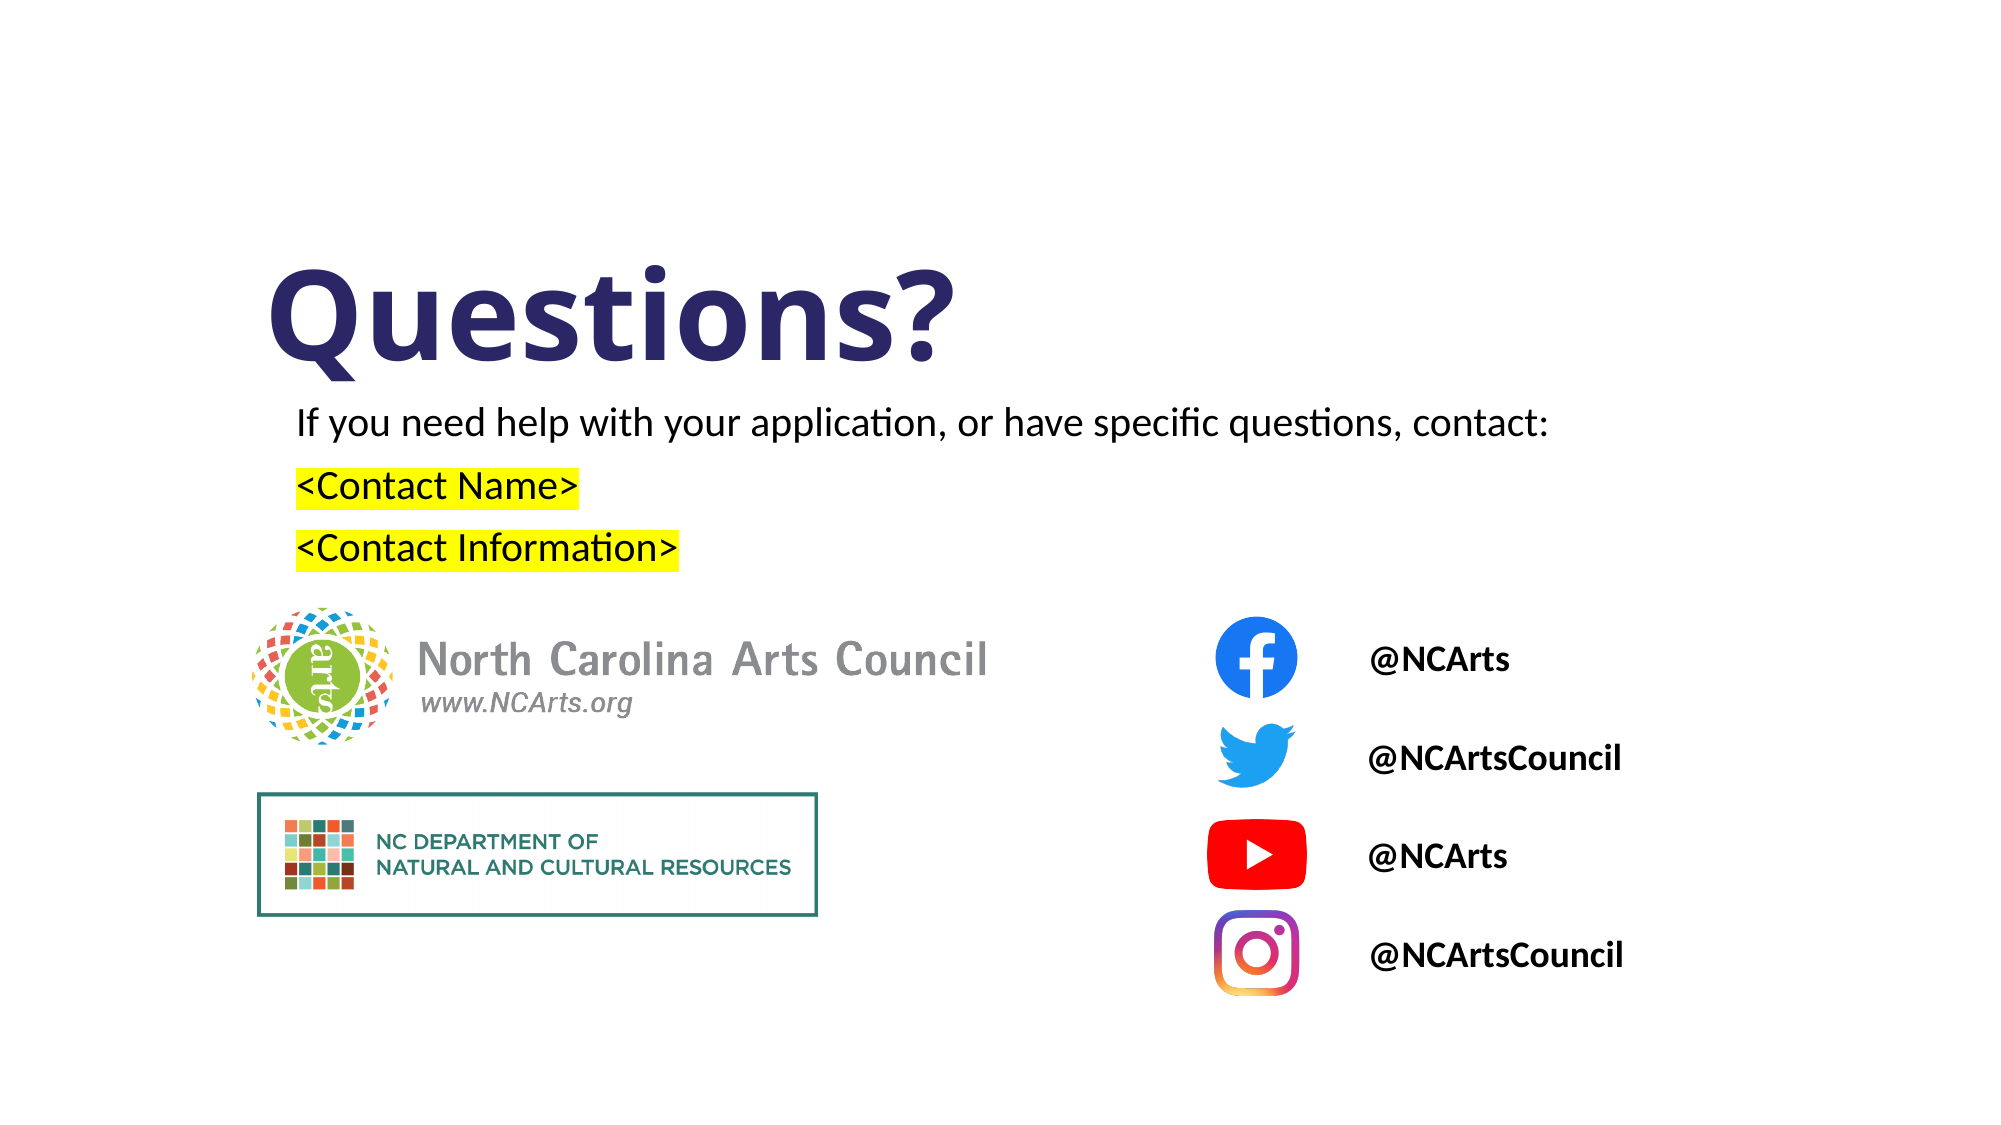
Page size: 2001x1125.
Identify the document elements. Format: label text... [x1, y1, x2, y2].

text_box If you need help with your application, or have specific questions, contact: <Contact Name> <Contact Information> [281, 387, 1719, 635]
picture [229, 593, 1008, 756]
picture [1194, 819, 1319, 1016]
picture [257, 792, 818, 917]
title Questions? [249, 123, 1750, 516]
picture [1194, 635, 1319, 818]
